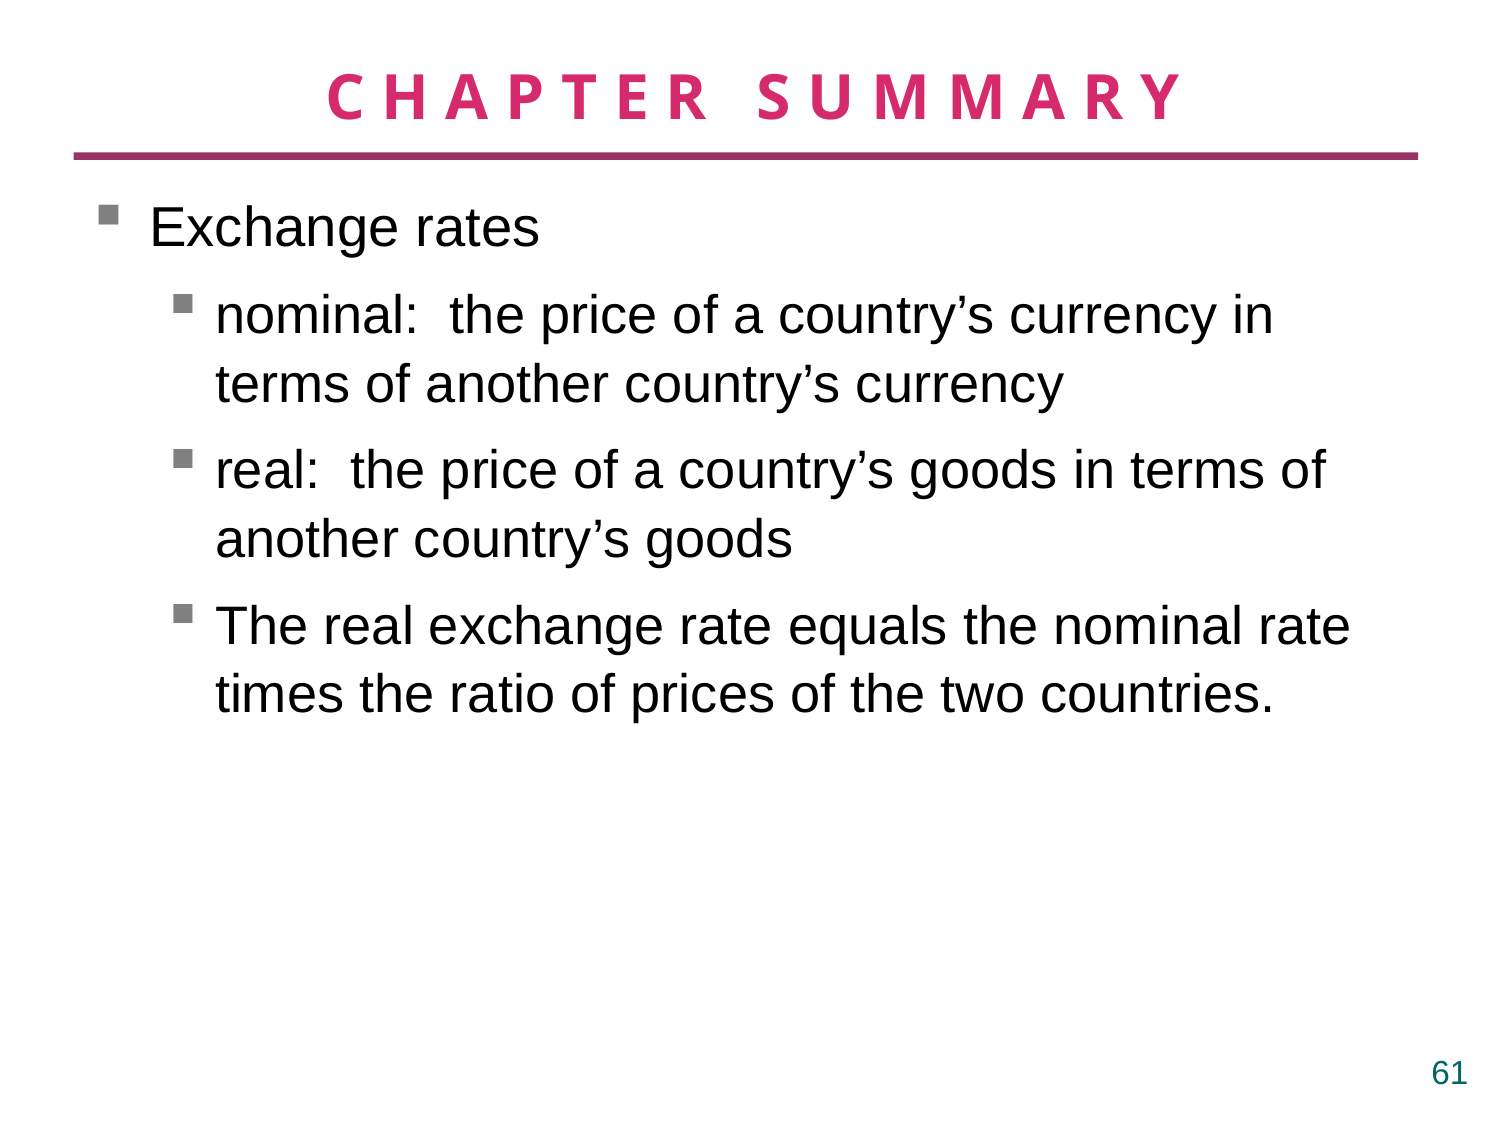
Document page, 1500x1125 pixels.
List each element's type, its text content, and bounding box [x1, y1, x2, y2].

text_box 60 [1386, 1051, 1469, 1100]
list Exchange rates nominal: the price of a country’s currency in terms of another country’s currency real: the price of a country’s goods in terms of another country’s goods The real exchange rate equals the nominal rate times the ratio of prices of the two countries. [78, 179, 1425, 1033]
text_box [72, 150, 1420, 162]
title CHAPTER SUMMARY [76, 46, 1430, 139]
